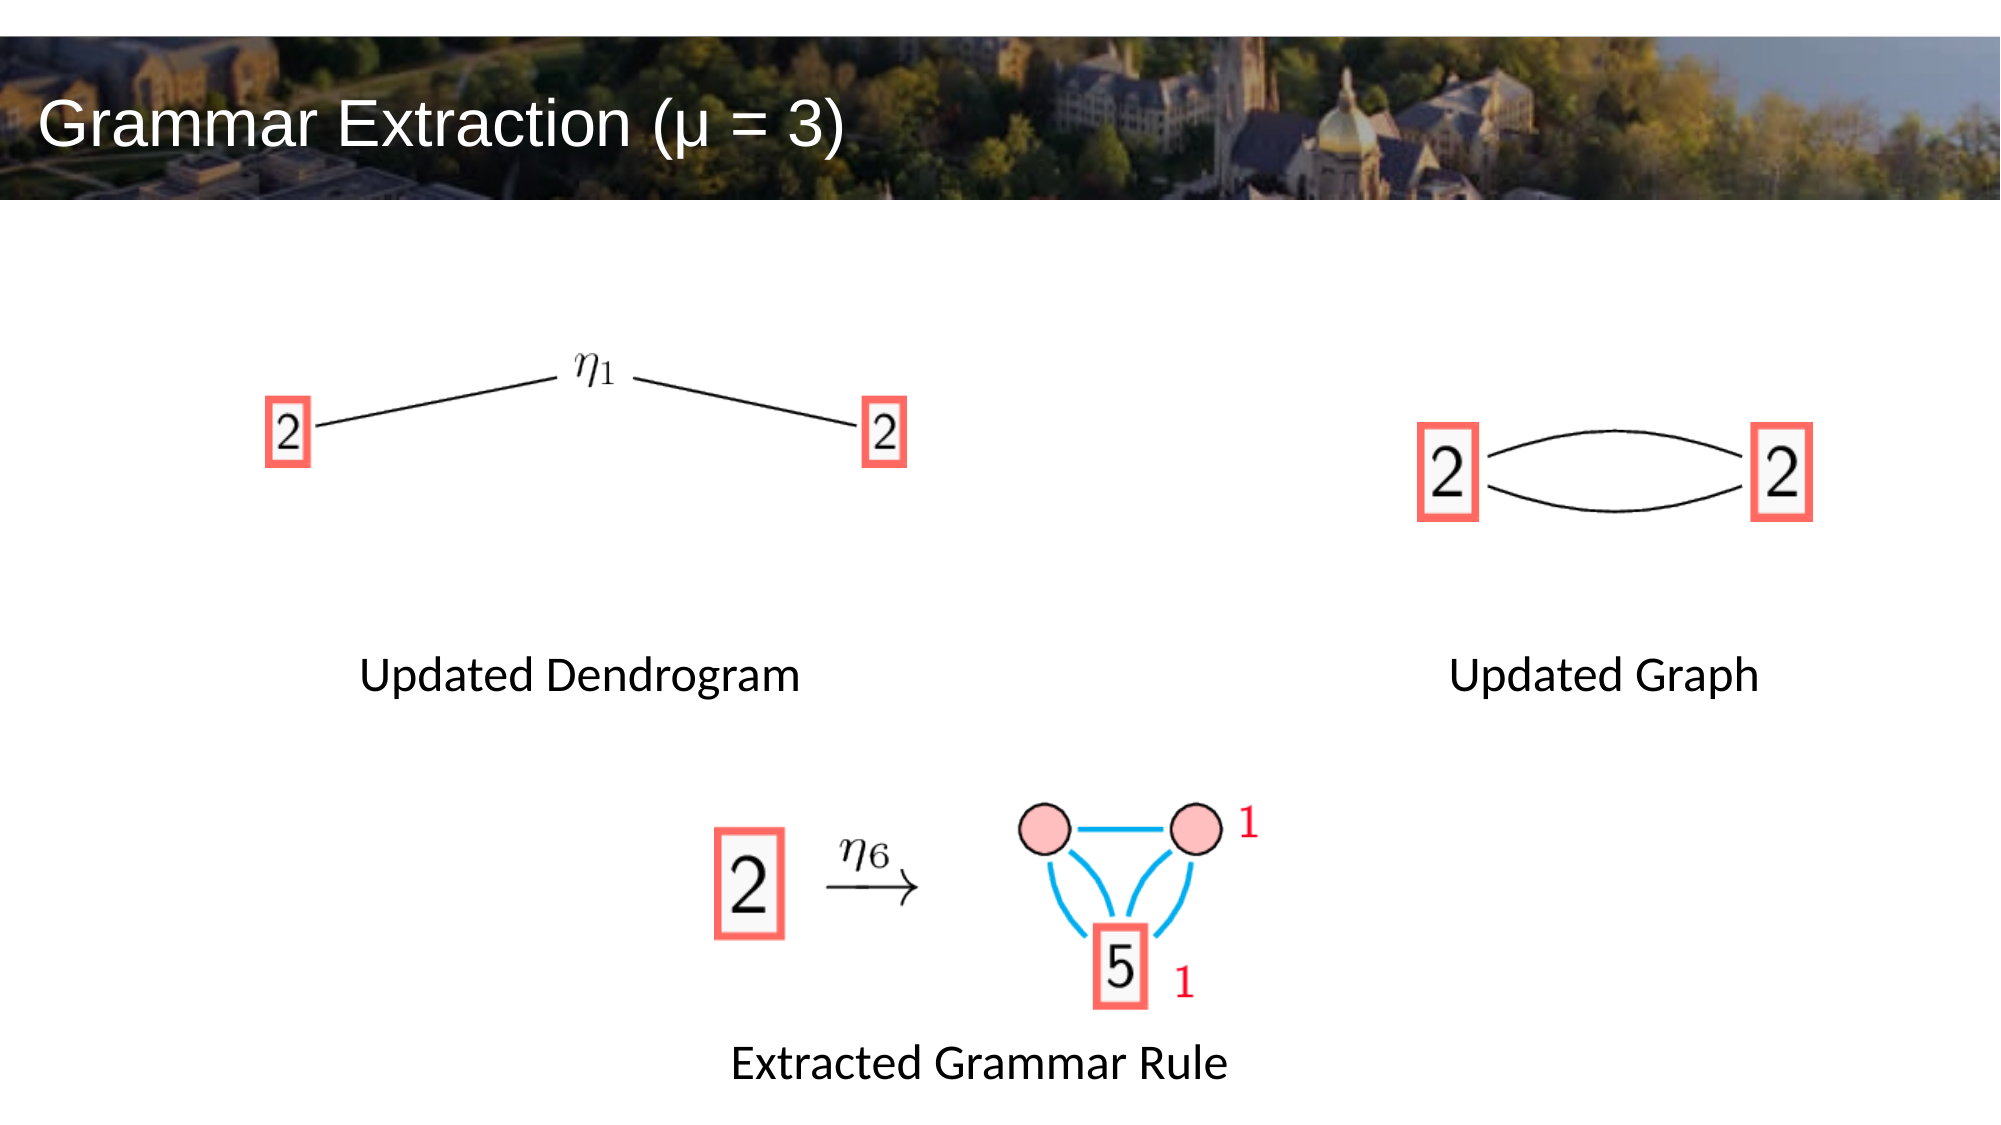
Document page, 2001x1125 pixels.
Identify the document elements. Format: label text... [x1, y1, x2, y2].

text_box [0, 35, 2000, 200]
text_box Extracted Grammar Rule [715, 1023, 1261, 1105]
picture [714, 797, 1262, 1015]
text_box Updated Dendrogram [344, 626, 829, 717]
picture [1417, 422, 1813, 522]
picture [265, 339, 907, 469]
text_box Updated Graph [1433, 626, 1797, 717]
